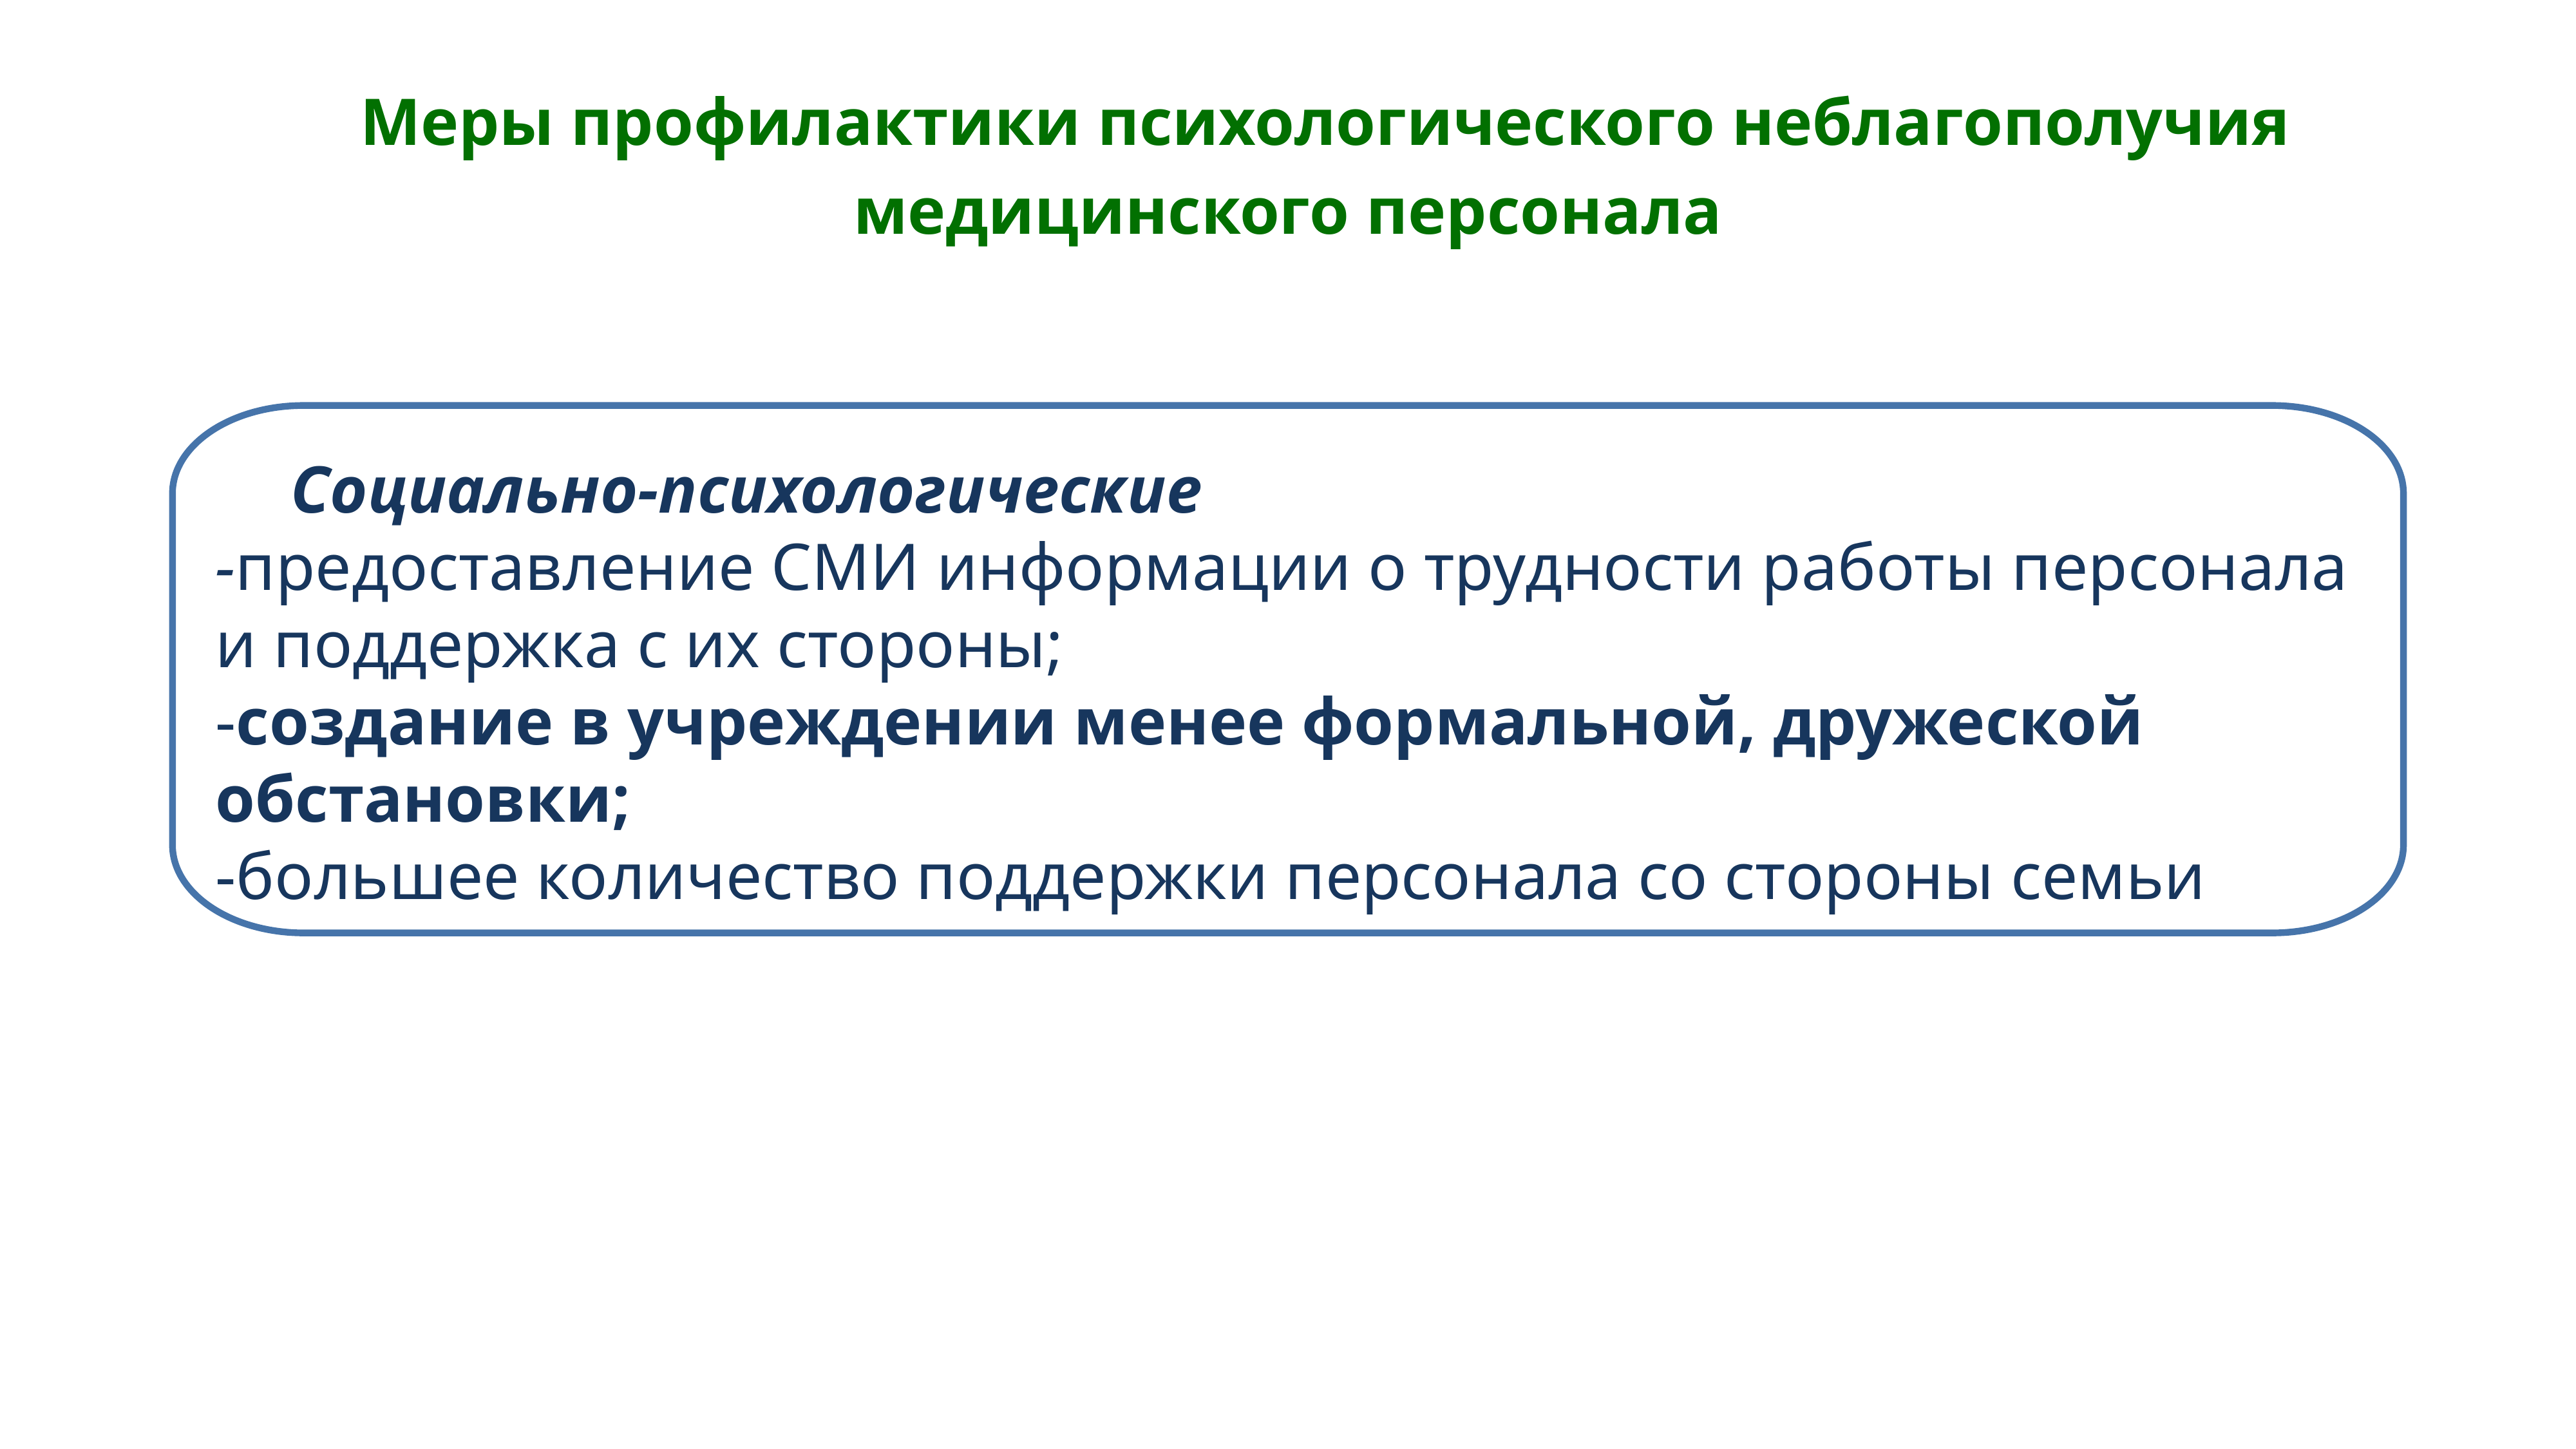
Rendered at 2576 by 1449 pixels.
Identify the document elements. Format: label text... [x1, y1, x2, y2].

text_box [172, 405, 2404, 933]
title Меры профилактики психологического неблагополучия медицинского персонала [178, 37, 2398, 279]
